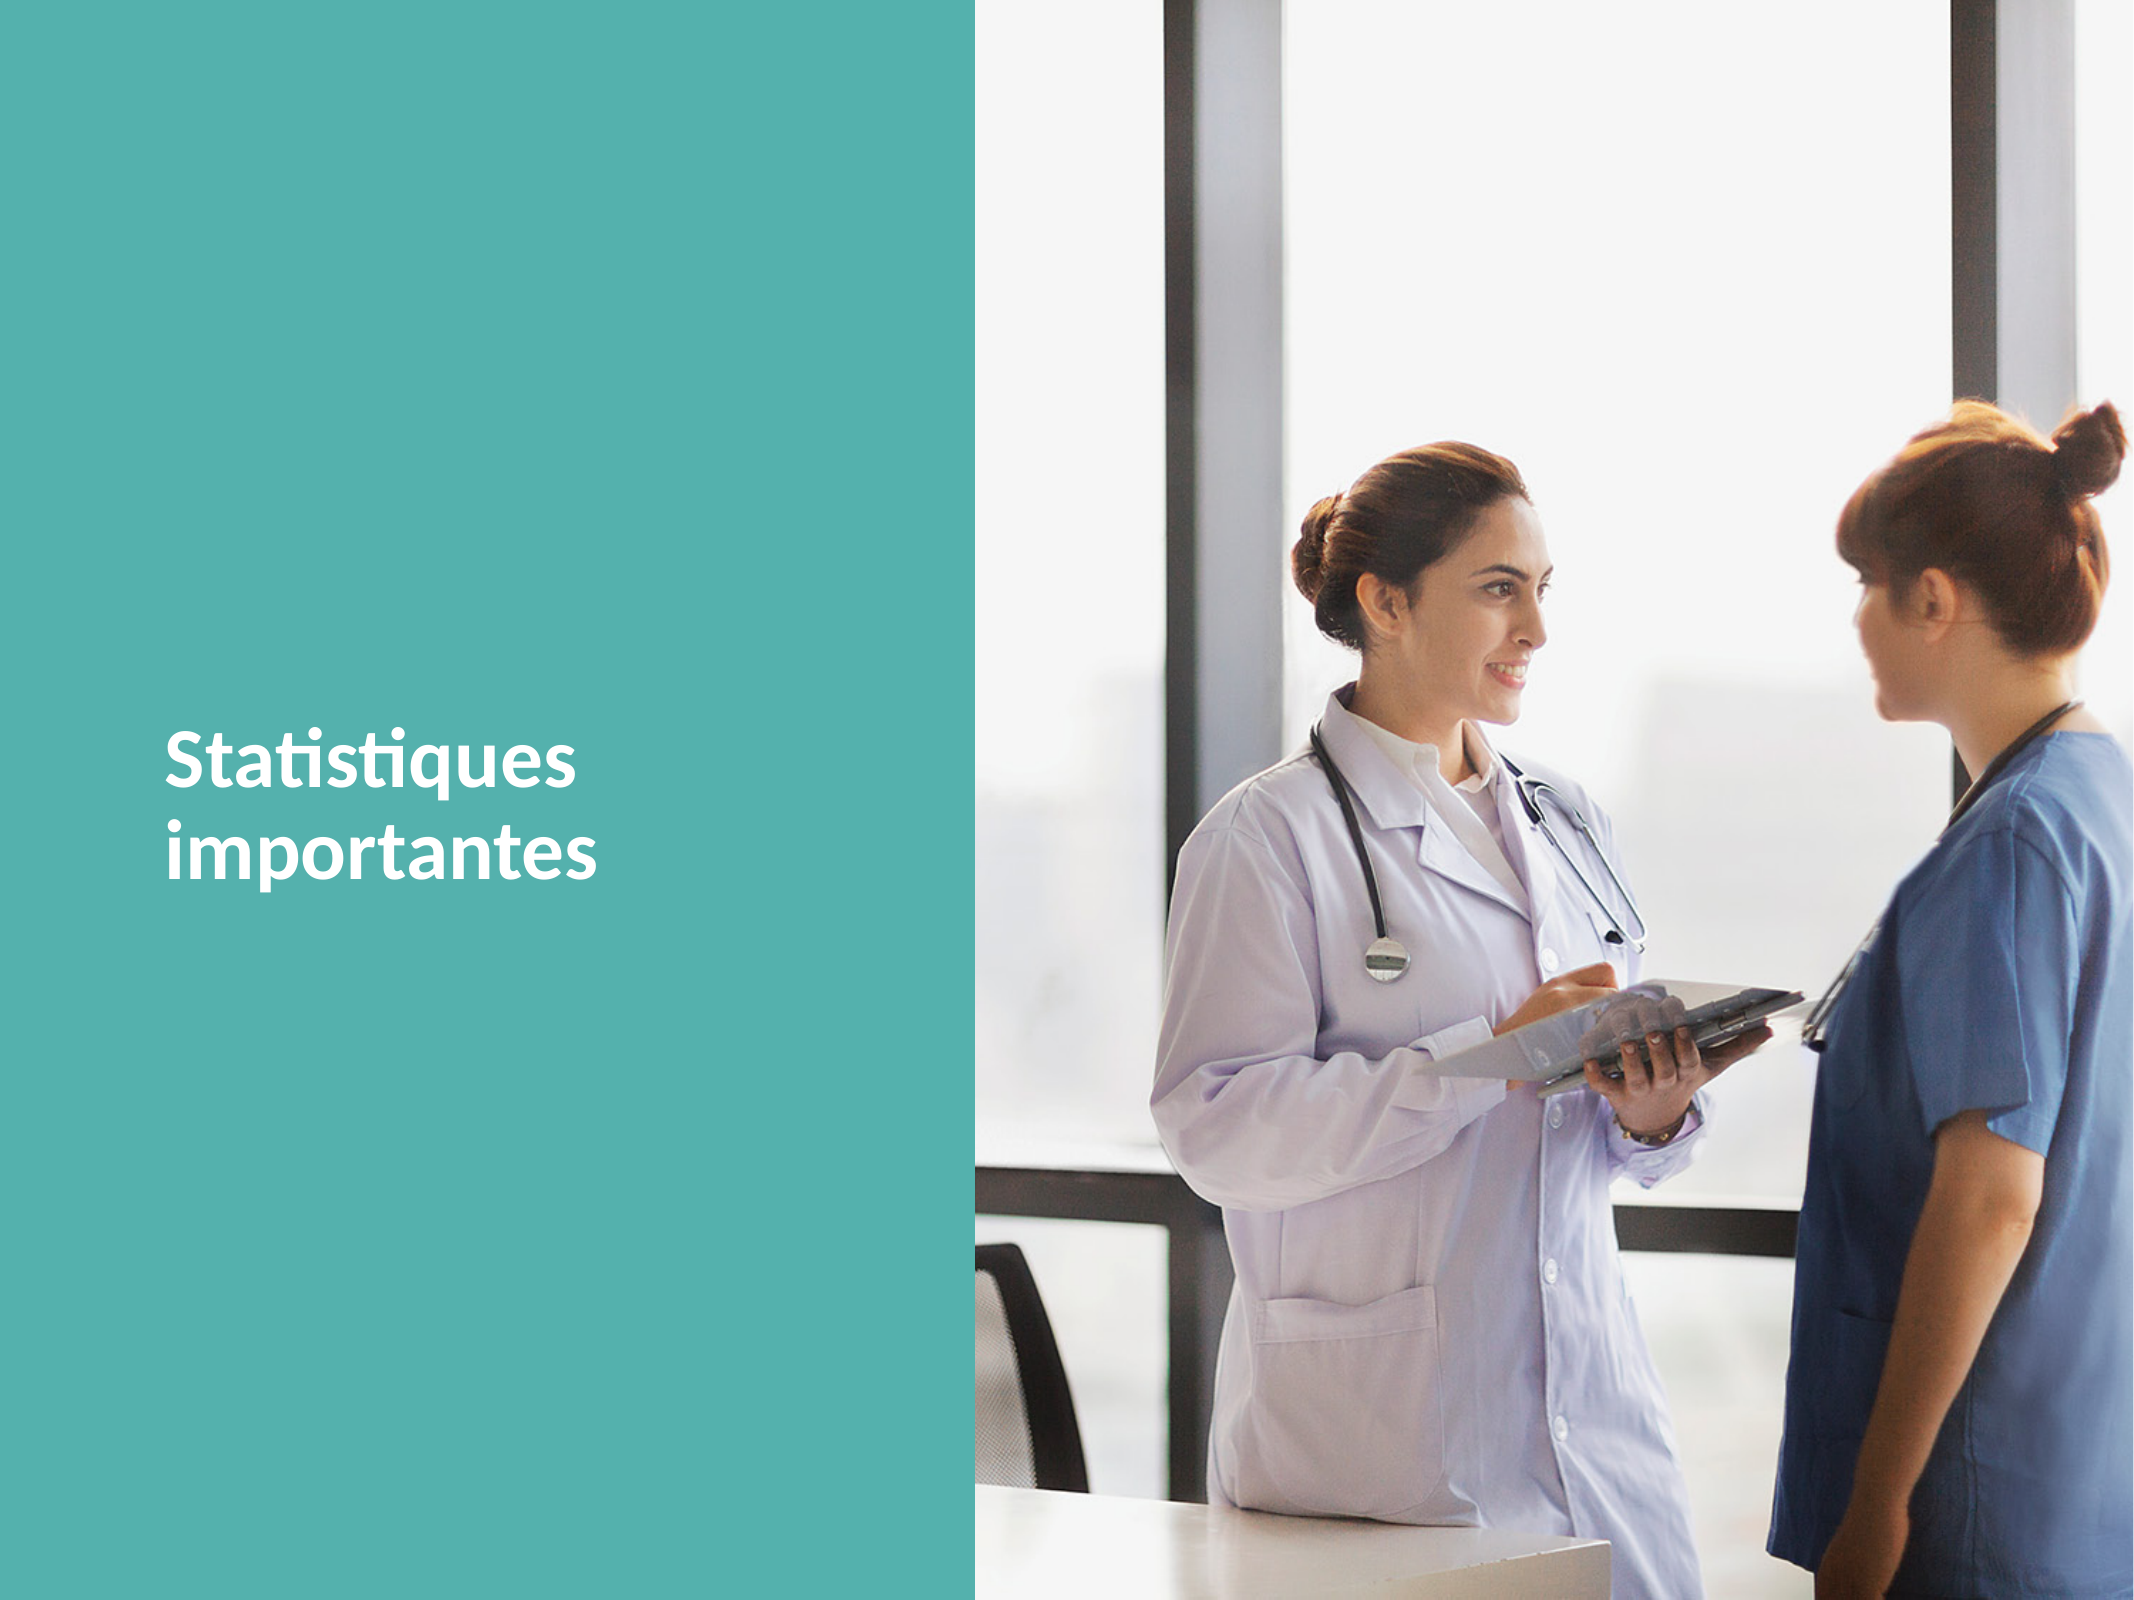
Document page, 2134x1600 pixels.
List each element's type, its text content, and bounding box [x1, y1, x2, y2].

title Statistiques importantes [150, 0, 900, 1600]
picture [975, 0, 2134, 1600]
